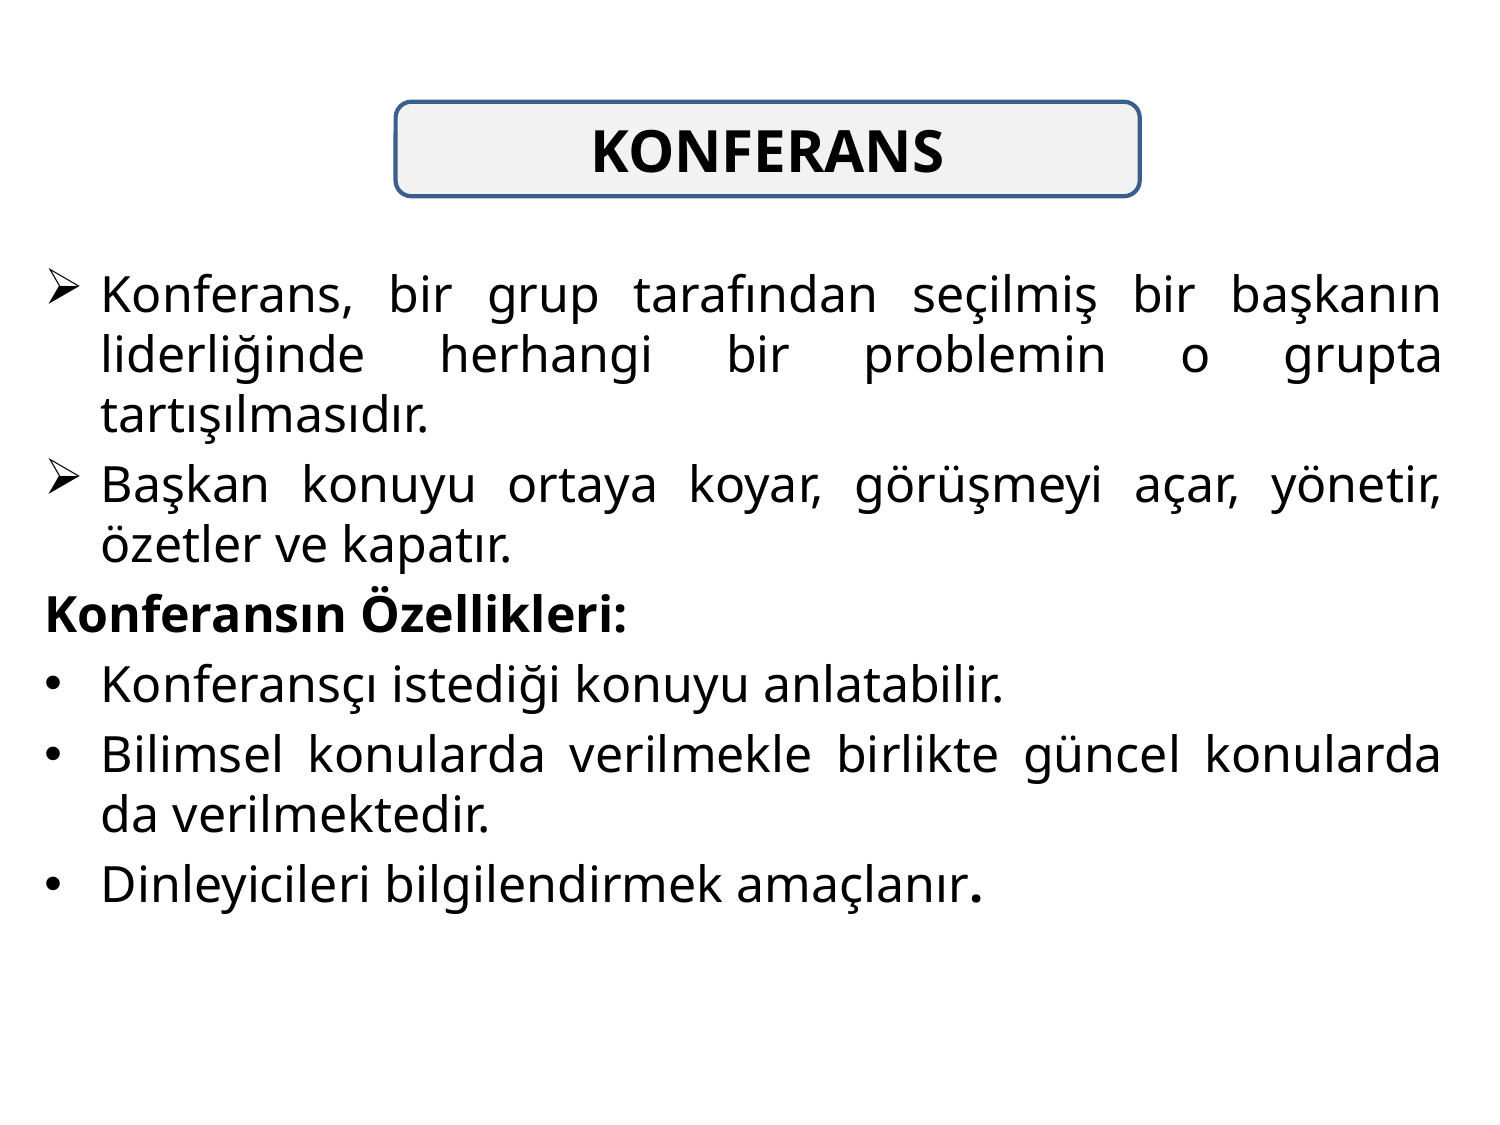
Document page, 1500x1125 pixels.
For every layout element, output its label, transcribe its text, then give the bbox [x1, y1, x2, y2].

list Konferans, bir grup tarafından seçilmiş bir başkanın liderliğinde herhangi bir problemin o grupta tartışılmasıdır. Başkan konuyu ortaya koyar, görüşmeyi açar, yönetir, özetler ve kapatır. Konferansın Özellikleri: Konferansçı istediği konuyu anlatabilir. Bilimsel konularda verilmekle birlikte güncel konularda da verilmektedir. Dinleyicileri bilgilendirmek amaçlanır. [29, 255, 1459, 998]
text_box KONFERANS [393, 99, 1142, 199]
